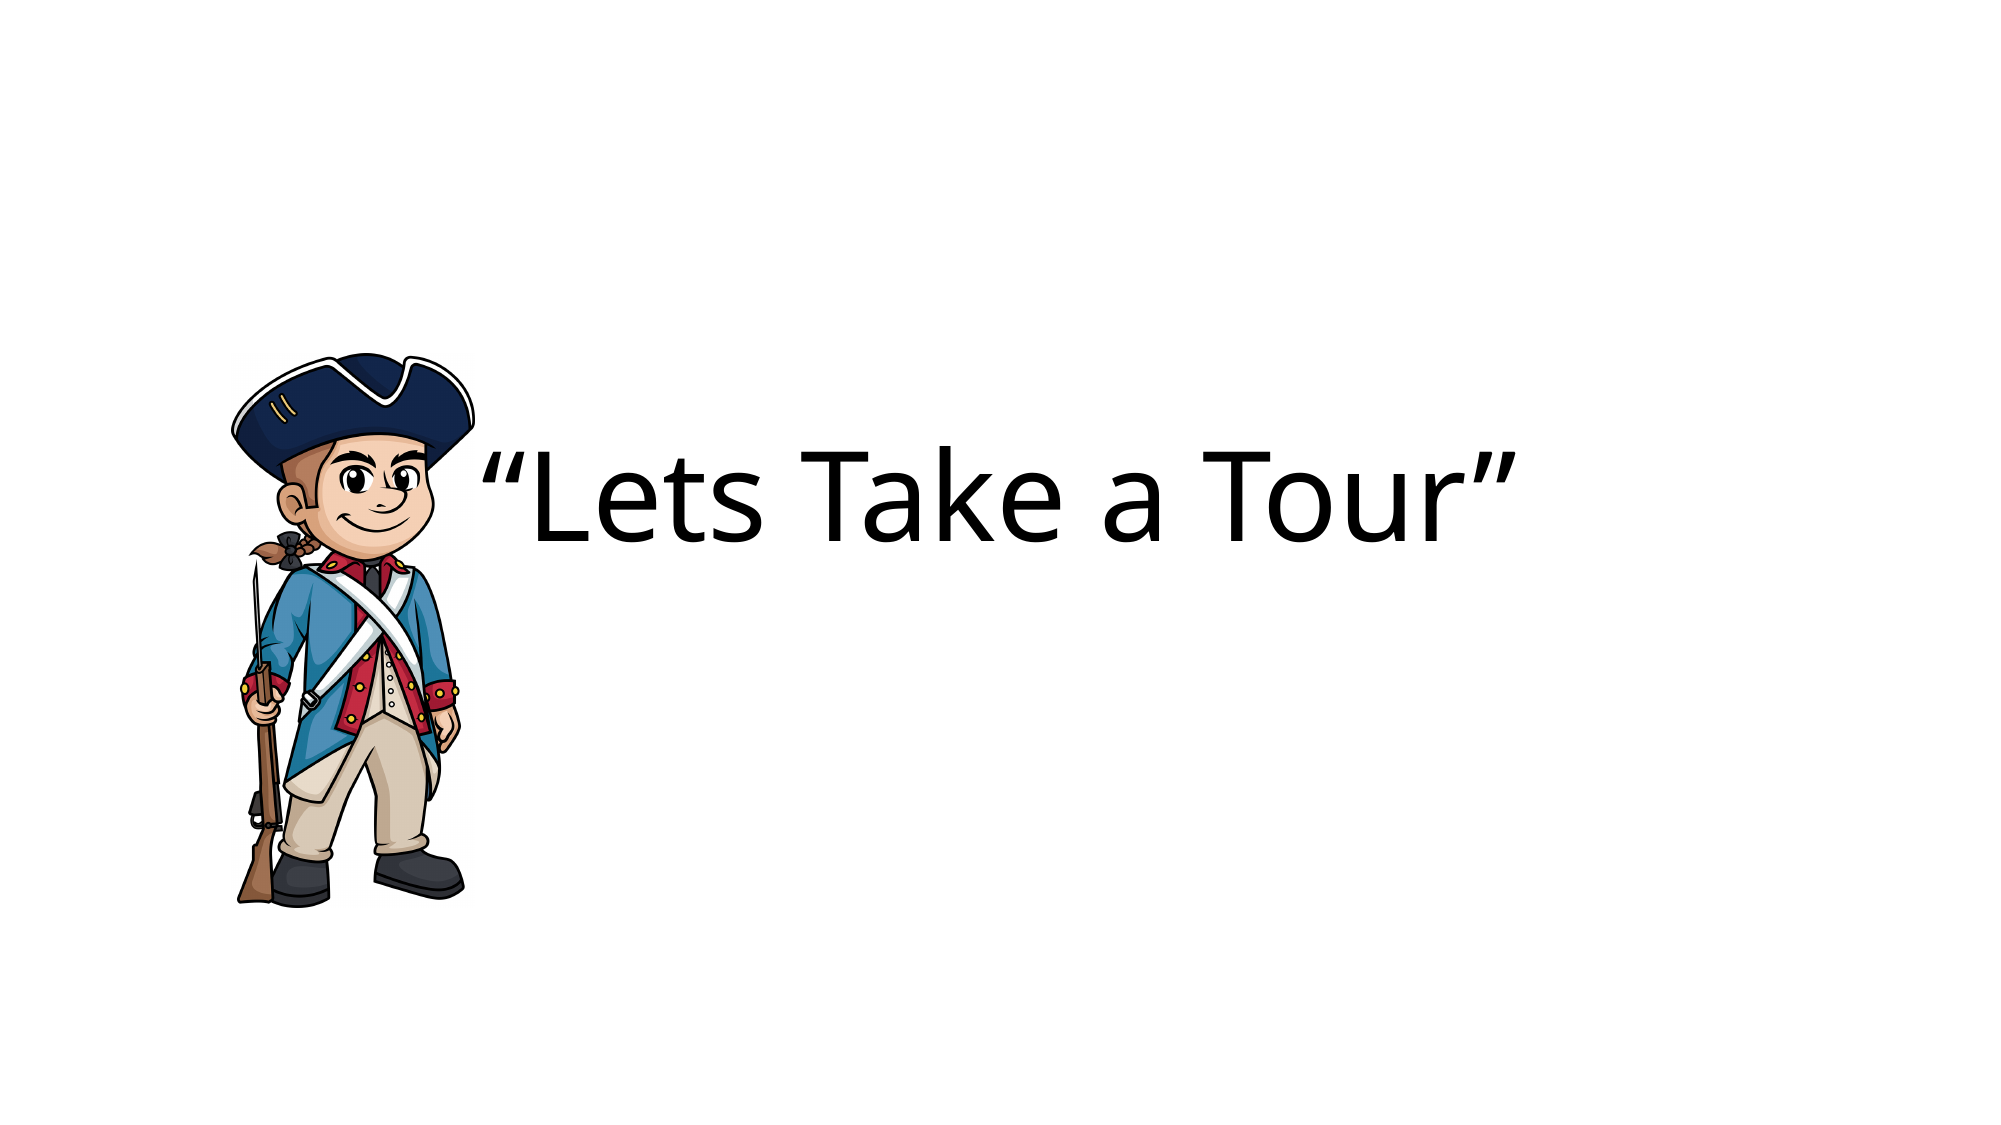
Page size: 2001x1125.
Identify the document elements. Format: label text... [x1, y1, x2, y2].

title “Lets Take a Tour” [249, 184, 1750, 576]
picture [231, 353, 475, 908]
